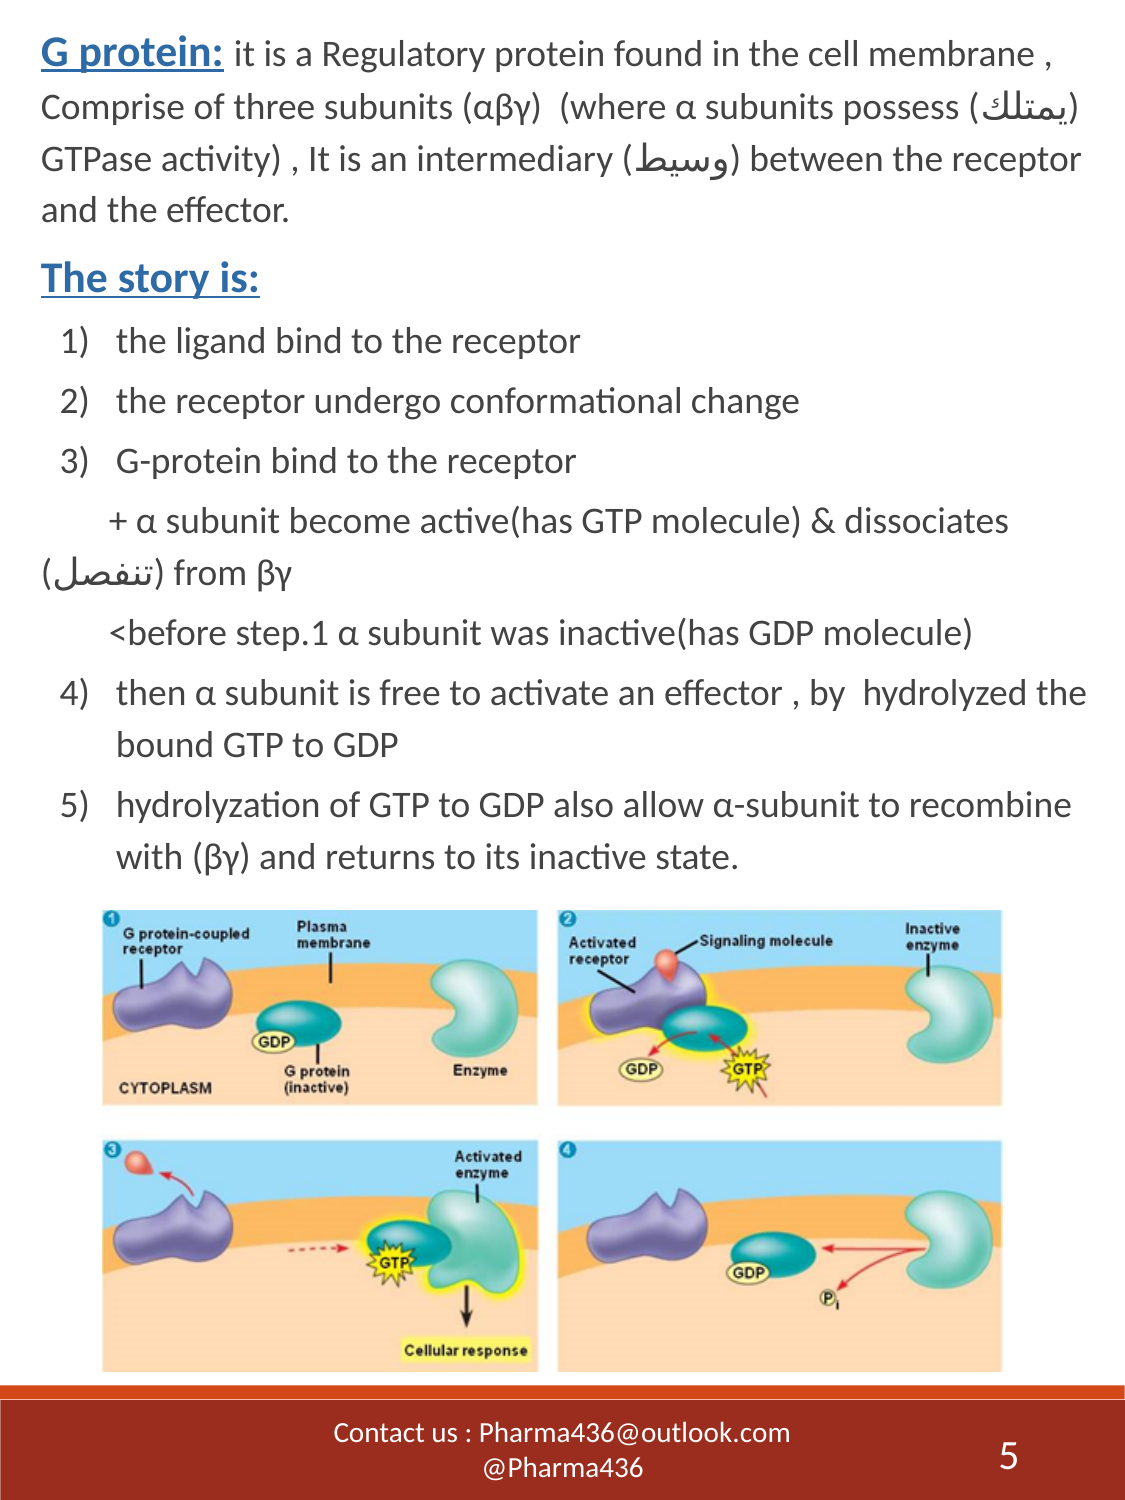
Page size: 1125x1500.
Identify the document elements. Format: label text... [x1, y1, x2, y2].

text_box Contact us : Pharma436@outlook.com @Pharma436 [265, 1405, 860, 1491]
picture [101, 910, 1003, 1373]
slide_number 5 [913, 1412, 1035, 1493]
text_box G protein: it is a Regulatory protein found in the cell membrane , Comprise of three subunits (αβγ) (where α subunits possess (يمتلك) GTPase activity) , It is an intermediary (وسيط) between the receptor and the effector. The story is: the ligand bind to the receptor the receptor undergo conformational change G-protein bind to the receptor + α subunit become active(has GTP molecule) & dissociates (تنفصل) from βγ <before step.1 α subunit was inactive(has GDP molecule) then α subunit is free to activate an effector , by hydrolyzed the bound GTP to GDP hydrolyzation of GTP to GDP also allow α-subunit to recombine with (βγ) and returns to its inactive state. [25, 0, 1104, 911]
